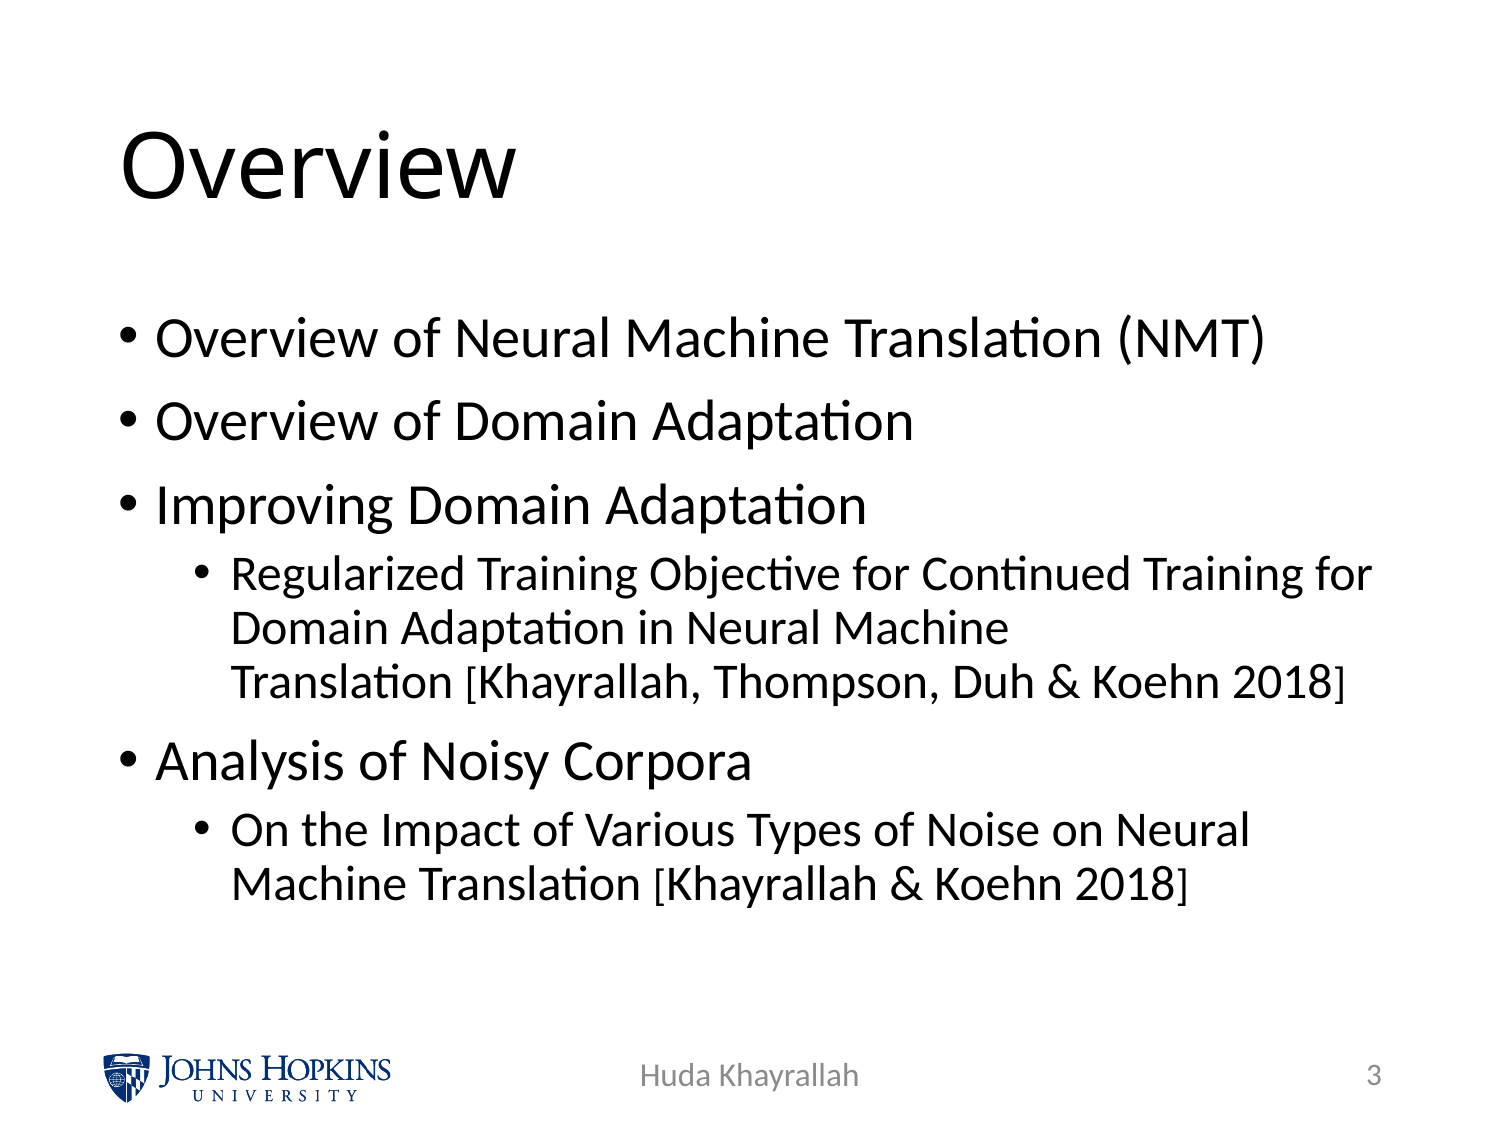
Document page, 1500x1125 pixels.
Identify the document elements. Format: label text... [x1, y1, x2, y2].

slide_number 2 [1059, 1042, 1397, 1103]
list Overview of Neural Machine Translation (NMT) Overview of Domain Adaptation Improving Domain Adaptation Regularized Training Objective for Continued Training for Domain Adaptation in Neural Machine Translation [Khayrallah, Thompson, Duh & Koehn 2018] Analysis of Noisy Corpora On the Impact of Various Types of Noise on Neural Machine Translation [Khayrallah & Koehn 2018] [103, 299, 1397, 1014]
title Overview [103, 59, 1397, 278]
footer Huda Khayrallah [496, 1042, 1004, 1103]
